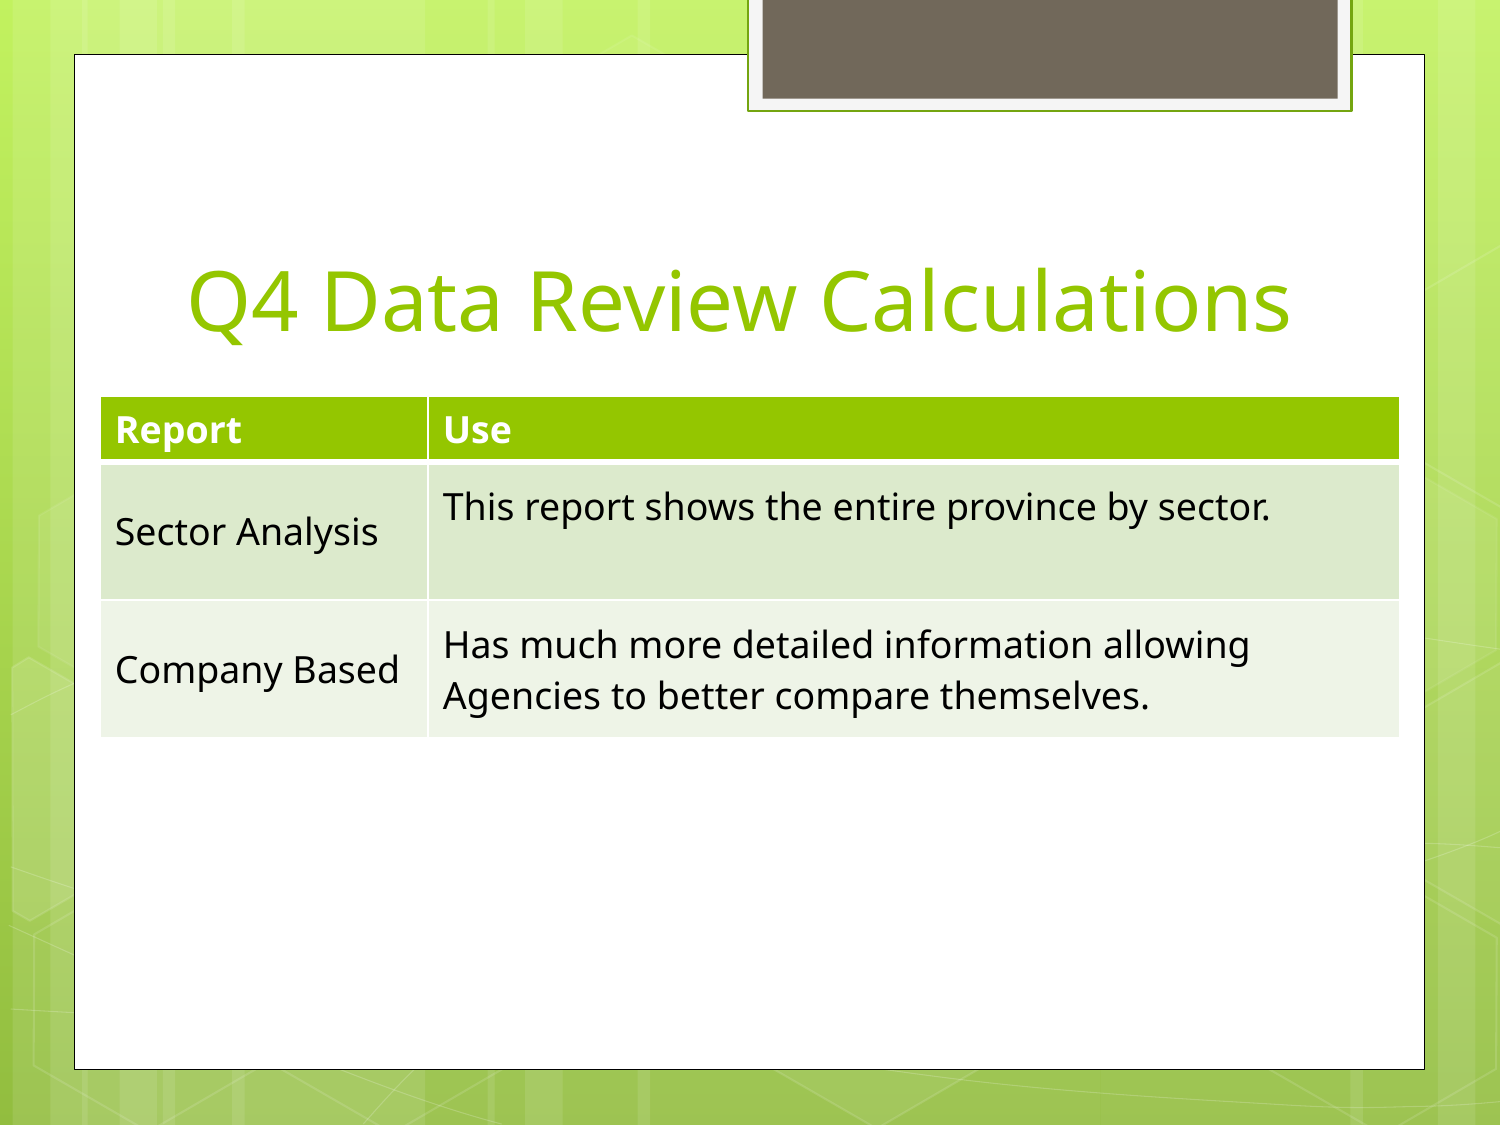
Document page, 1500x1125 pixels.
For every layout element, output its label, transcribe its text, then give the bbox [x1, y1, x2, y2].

table_header Use [429, 397, 1399, 459]
table_cell Company Based [101, 601, 427, 737]
table_header Report [101, 397, 427, 459]
table_cell Has much more detailed information allowing Agencies to better compare themselves. [429, 601, 1399, 737]
title Q4 Data Review Calculations [171, 168, 1324, 357]
table_cell Sector Analysis [101, 465, 427, 599]
table_cell This report shows the entire province by sector. [429, 465, 1399, 599]
